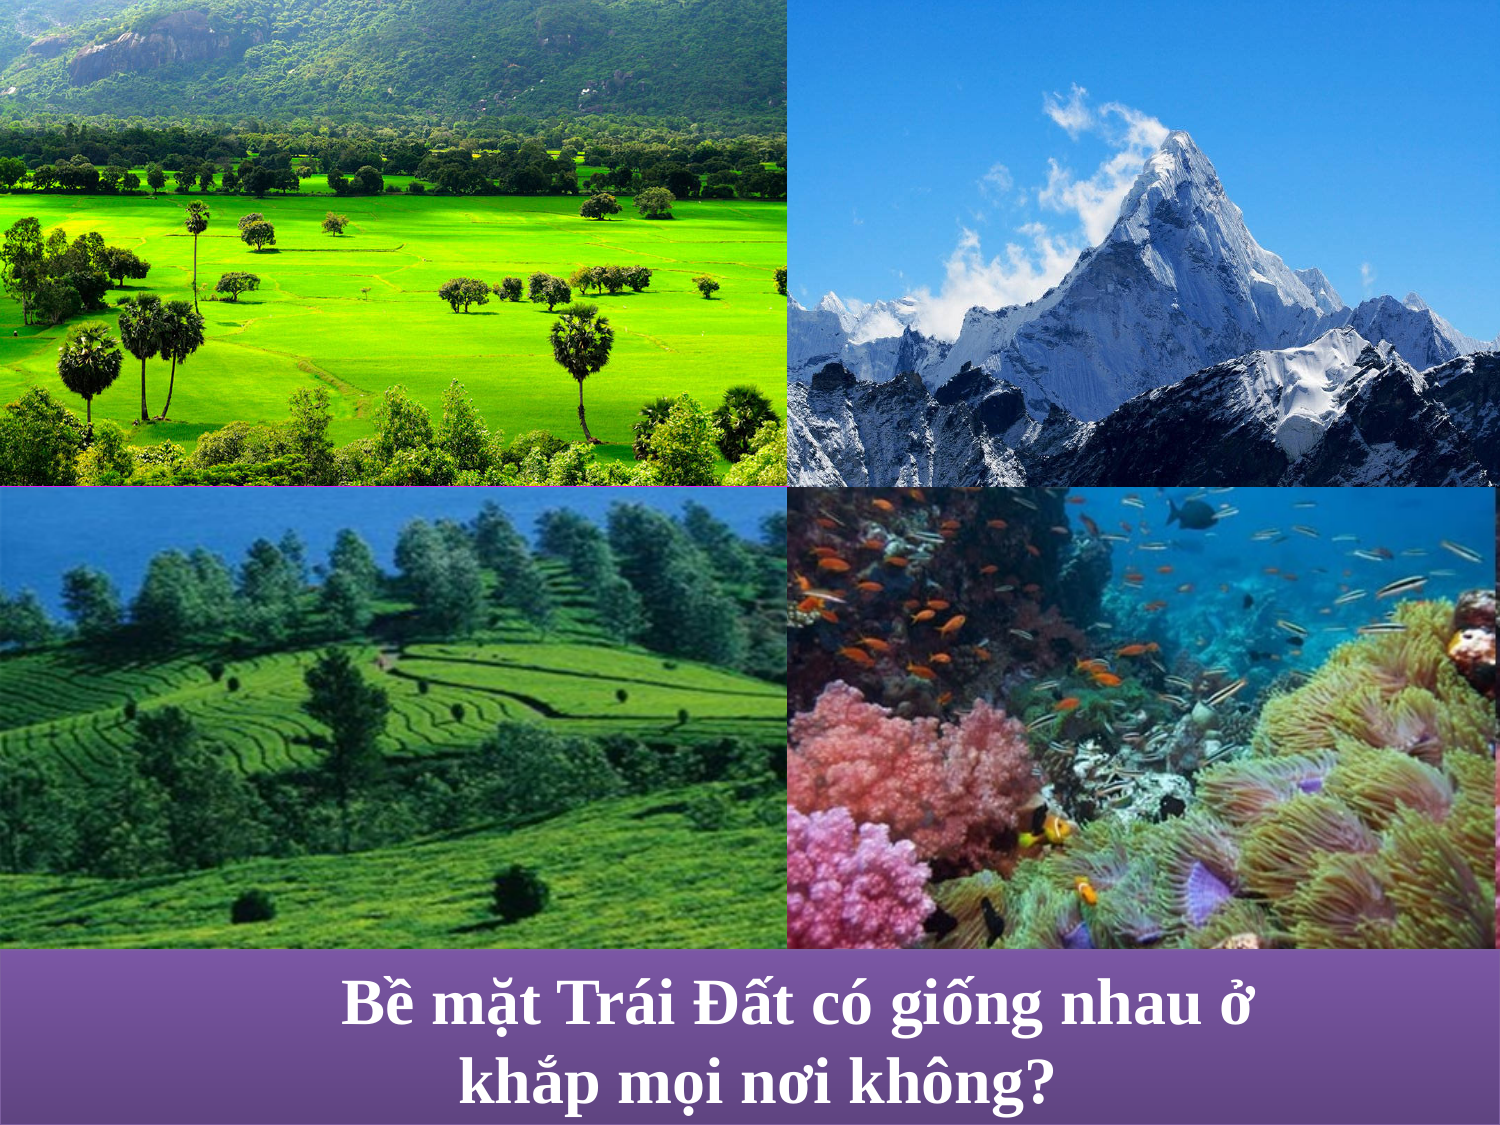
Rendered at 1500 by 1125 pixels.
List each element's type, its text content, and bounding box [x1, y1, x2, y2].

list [0, 0, 785, 485]
picture [0, 0, 1500, 976]
text_box Bề mặt Trái Đất có giống nhau ở khắp mọi nơi không? [0, 983, 1500, 1125]
